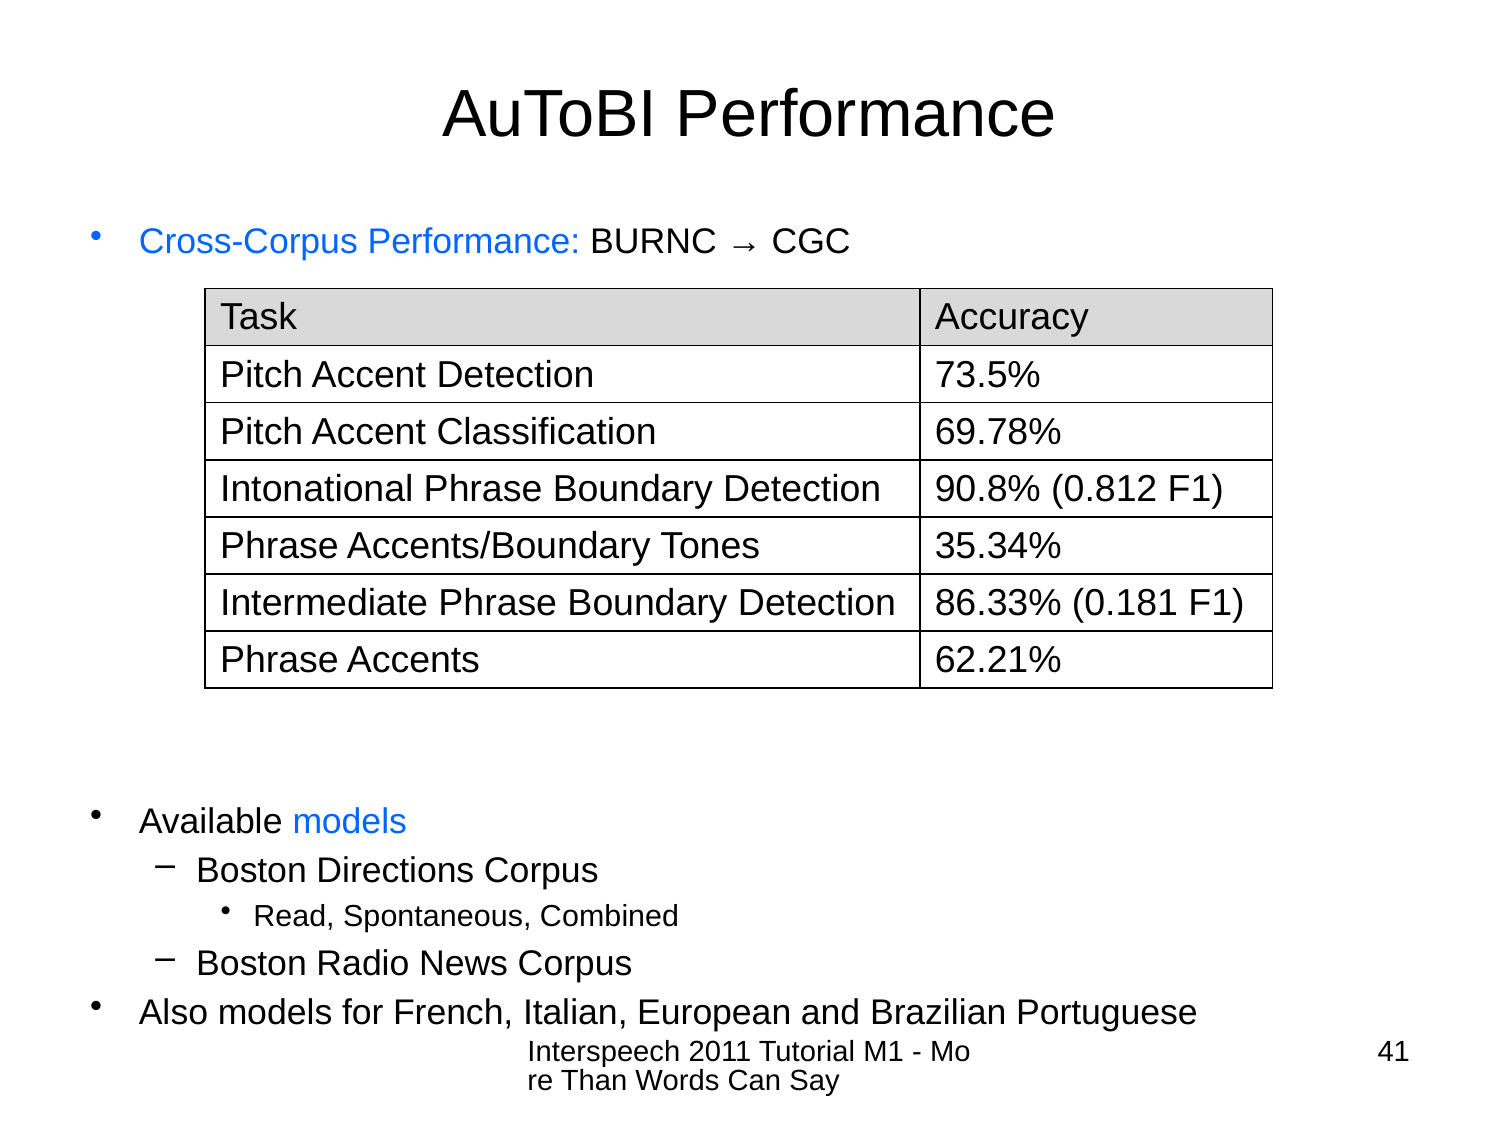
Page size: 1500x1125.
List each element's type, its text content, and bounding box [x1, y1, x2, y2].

table_cell 62.21% [921, 632, 1272, 687]
list Cross-Corpus Performance: BURNC → CGC Available models Boston Directions Corpus Read, Spontaneous, Combined Boston Radio News Corpus Also models for French, Italian, European and Brazilian Portuguese [75, 210, 1425, 1043]
table_cell 69.78% [921, 403, 1272, 459]
table_cell Intermediate Phrase Boundary Detection [206, 575, 919, 630]
table_cell Phrase Accents/Boundary Tones [206, 518, 919, 573]
table_cell 35.34% [921, 518, 1272, 573]
table_header Accuracy [921, 289, 1272, 345]
table_cell 90.8% (0.812 F1) [921, 461, 1272, 516]
table_cell Phrase Accents [206, 632, 919, 687]
table_cell Pitch Accent Classification [206, 403, 919, 459]
table_cell 73.5% [921, 346, 1272, 402]
table_header Task [206, 289, 919, 345]
slide_number 41 [1074, 1024, 1425, 1103]
title AuToBI Performance [75, 45, 1425, 175]
table_cell 86.33% (0.181 F1) [921, 575, 1272, 630]
table_cell Pitch Accent Detection [206, 346, 919, 402]
table_cell Intonational Phrase Boundary Detection [206, 461, 919, 516]
footer Interspeech 2011 Tutorial M1 - More Than Words Can Say [512, 1024, 988, 1103]
